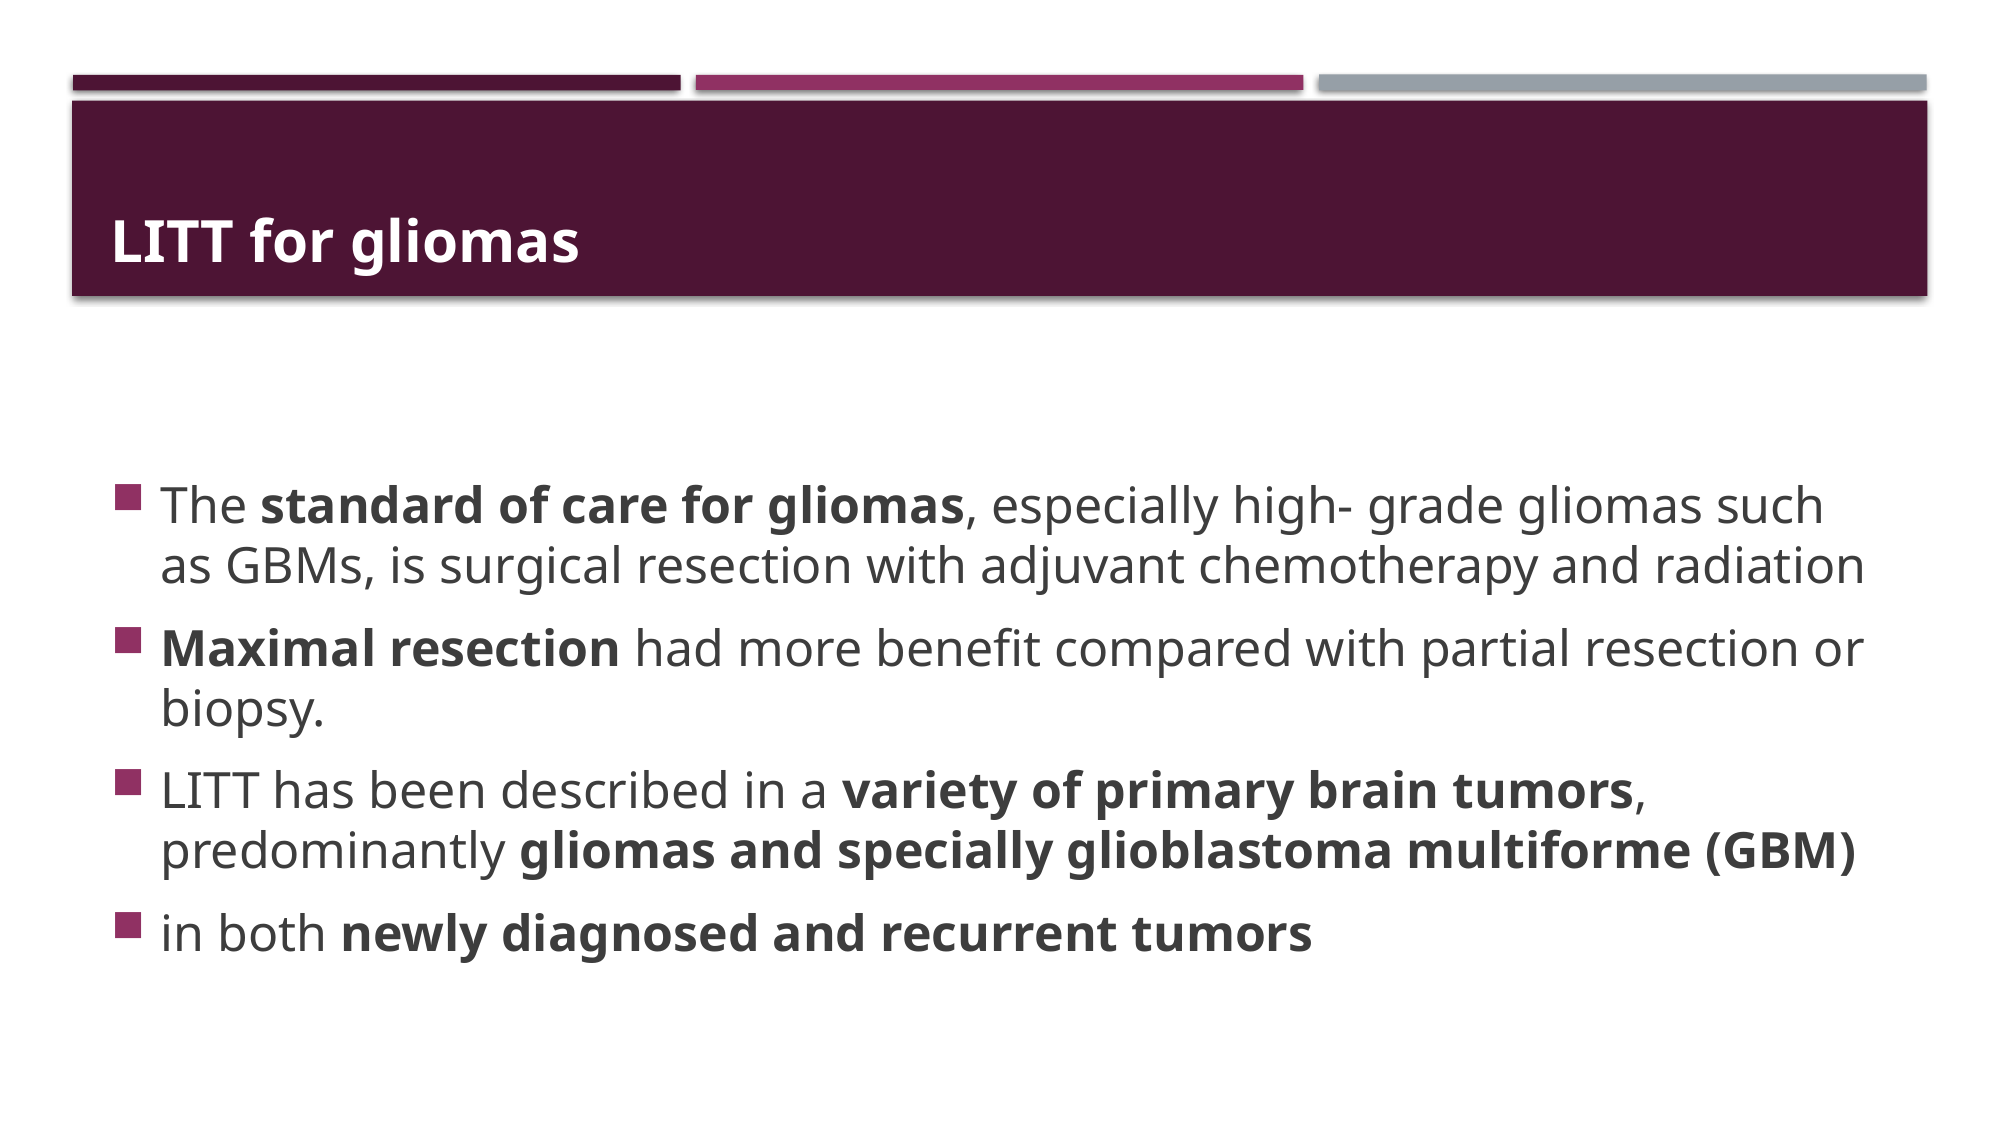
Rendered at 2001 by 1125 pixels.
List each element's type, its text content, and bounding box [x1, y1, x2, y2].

list The standard of care for gliomas, especially high- grade gliomas such as GBMs, is surgical resection with adjuvant chemotherapy and radiation Maximal resection had more benefit compared with partial resection or biopsy. LITT has been described in a variety of primary brain tumors, predominantly gliomas and specially glioblastoma multiforme (GBM) in both newly diagnosed and recurrent tumors [95, 357, 1905, 1078]
title LITT for gliomas [95, 115, 1905, 282]
